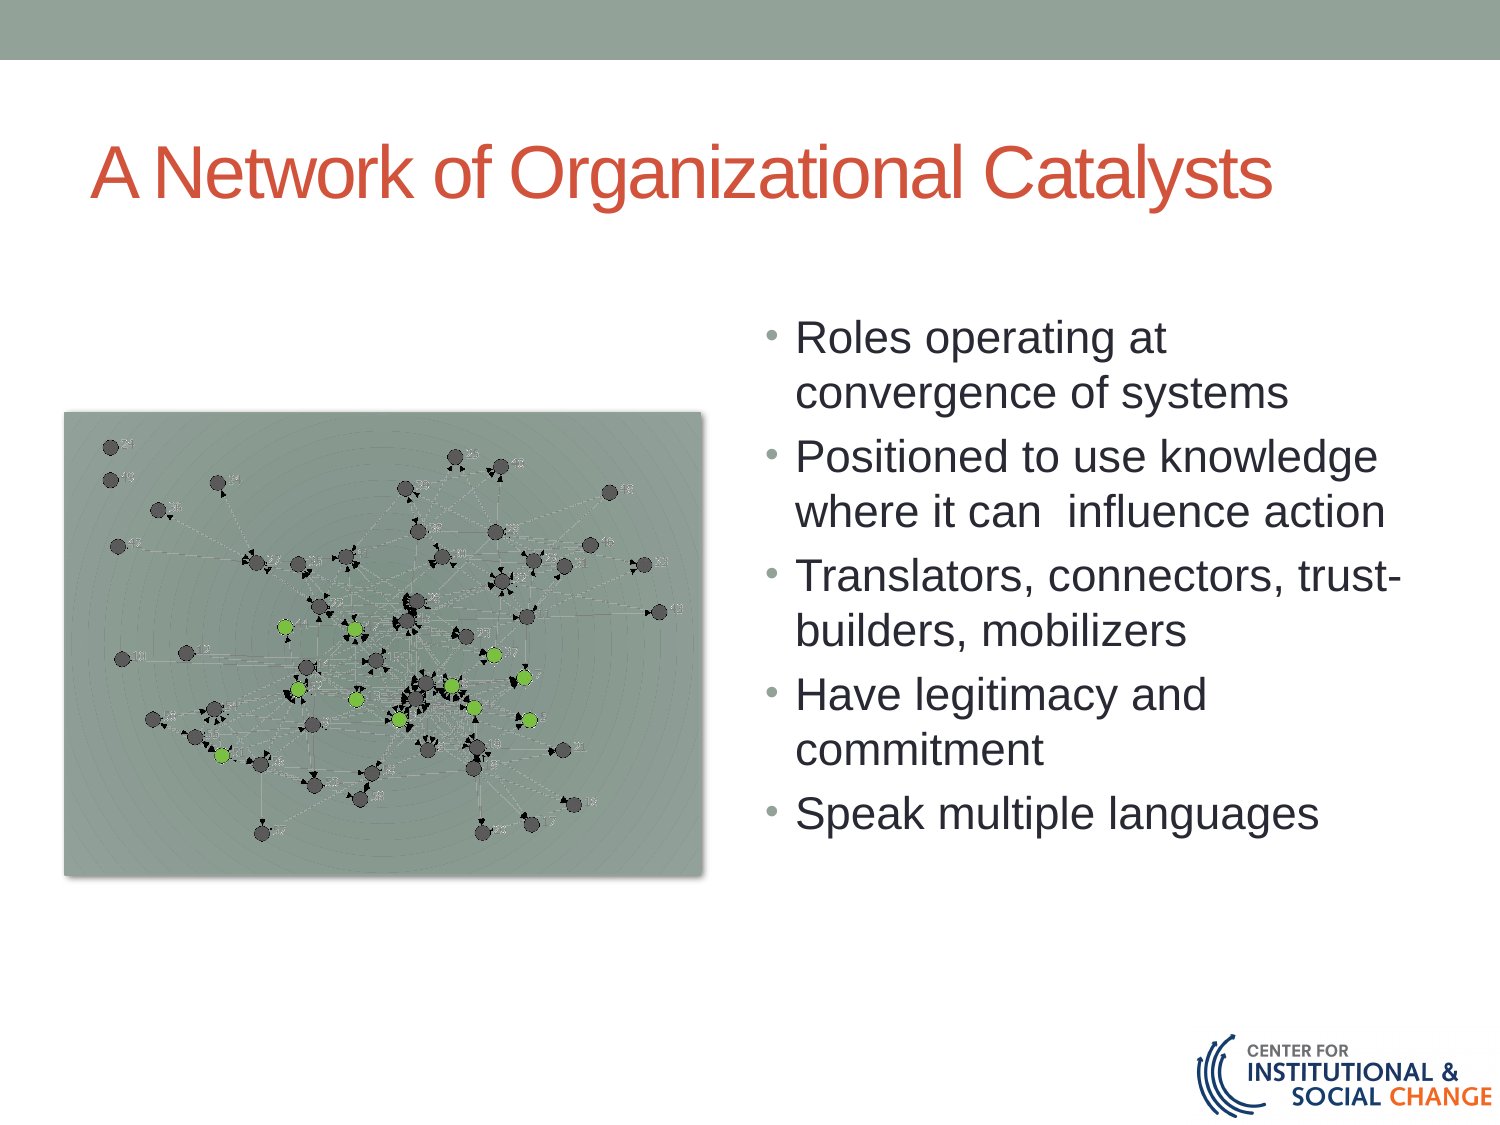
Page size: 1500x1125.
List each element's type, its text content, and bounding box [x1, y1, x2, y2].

text_box [64, 412, 701, 876]
picture [1185, 1025, 1500, 1125]
list Roles operating at convergence of systems Positioned to use knowledge where it can influence action Translators, connectors, trust-builders, mobilizers Have legitimacy and commitment Speak multiple languages [750, 299, 1426, 1005]
title A Network of Organizational Catalysts [75, 87, 1425, 250]
picture [100, 437, 698, 849]
